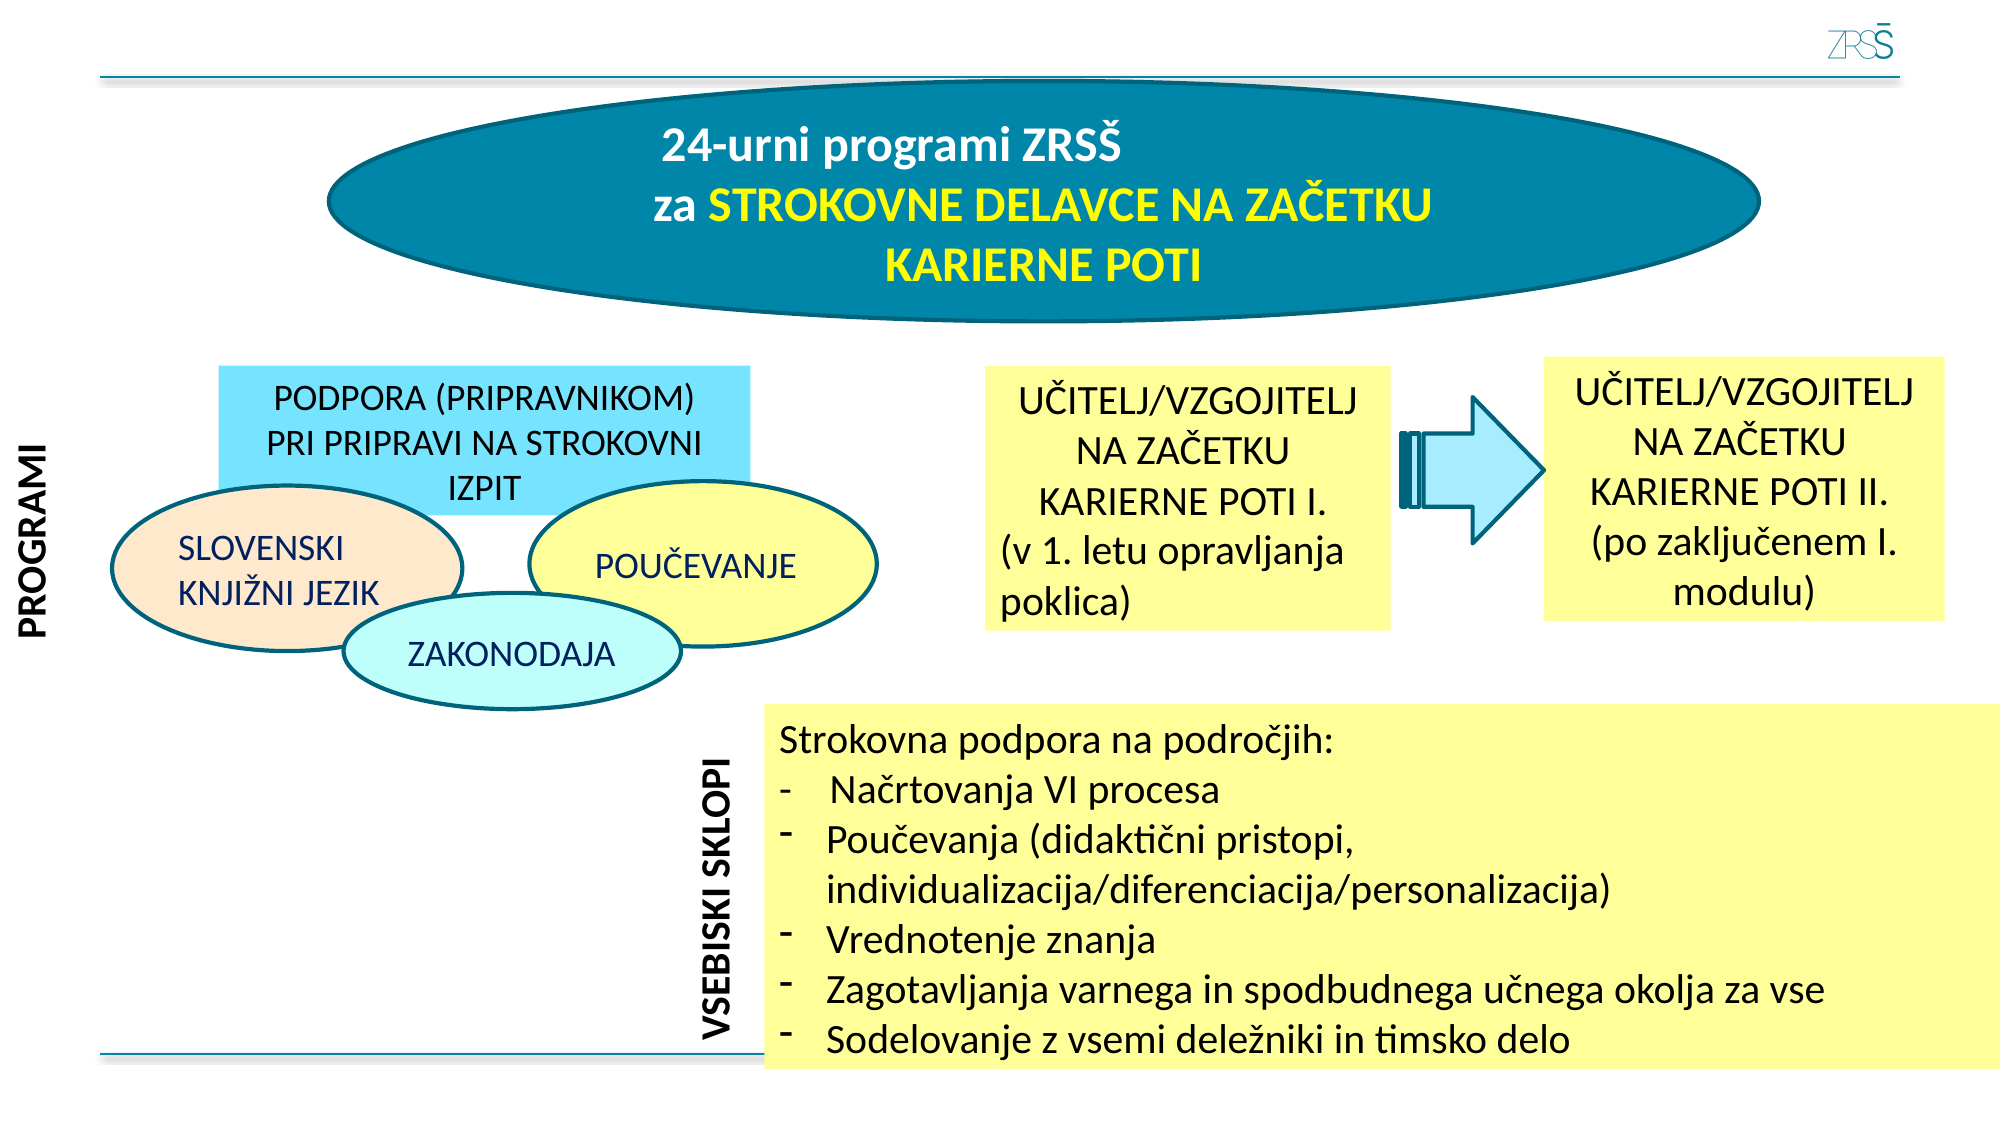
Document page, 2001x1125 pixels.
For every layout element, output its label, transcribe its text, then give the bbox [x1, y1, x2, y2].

picture [1828, 23, 1893, 59]
text_box UČITELJ/VZGOJITELJ NA ZAČETKU KARIERNE POTI II. (po zaključenem I. modulu) [1543, 356, 1945, 622]
text_box 24-urni programi ZRSŠ za STROKOVNE DELAVCE NA ZAČETKU KARIERNE POTI [326, 78, 1762, 324]
text_box PODPORA (PRIPRAVNIKOM) PRI PRIPRAVI NA STROKOVNI IZPIT [218, 365, 751, 516]
text_box ZAKONODAJA [341, 590, 684, 712]
text_box [1399, 395, 1547, 546]
text_box VSEBISKI SKLOPI [680, 654, 746, 1056]
text_box UČITELJ/VZGOJITELJ NA ZAČETKU KARIERNE POTI I. (v 1. letu opravljanja poklica) [985, 365, 1391, 631]
text_box SLOVENSKI KNJIŽNI JEZIK [109, 483, 465, 654]
text_box POUČEVANJE [527, 479, 879, 649]
text_box Strokovna podpora na področjih: - Načrtovanja VI procesa Poučevanja (didaktični pristopi, individualizacija/diferenciacija/personalizacija) Vrednotenje znanja Zagotavljanja varnega in spodbudnega učnega okolja za vse Sodelovanje z vsemi deležniki in timsko delo [764, 704, 2000, 1070]
text_box PROGRAMI [0, 394, 62, 655]
